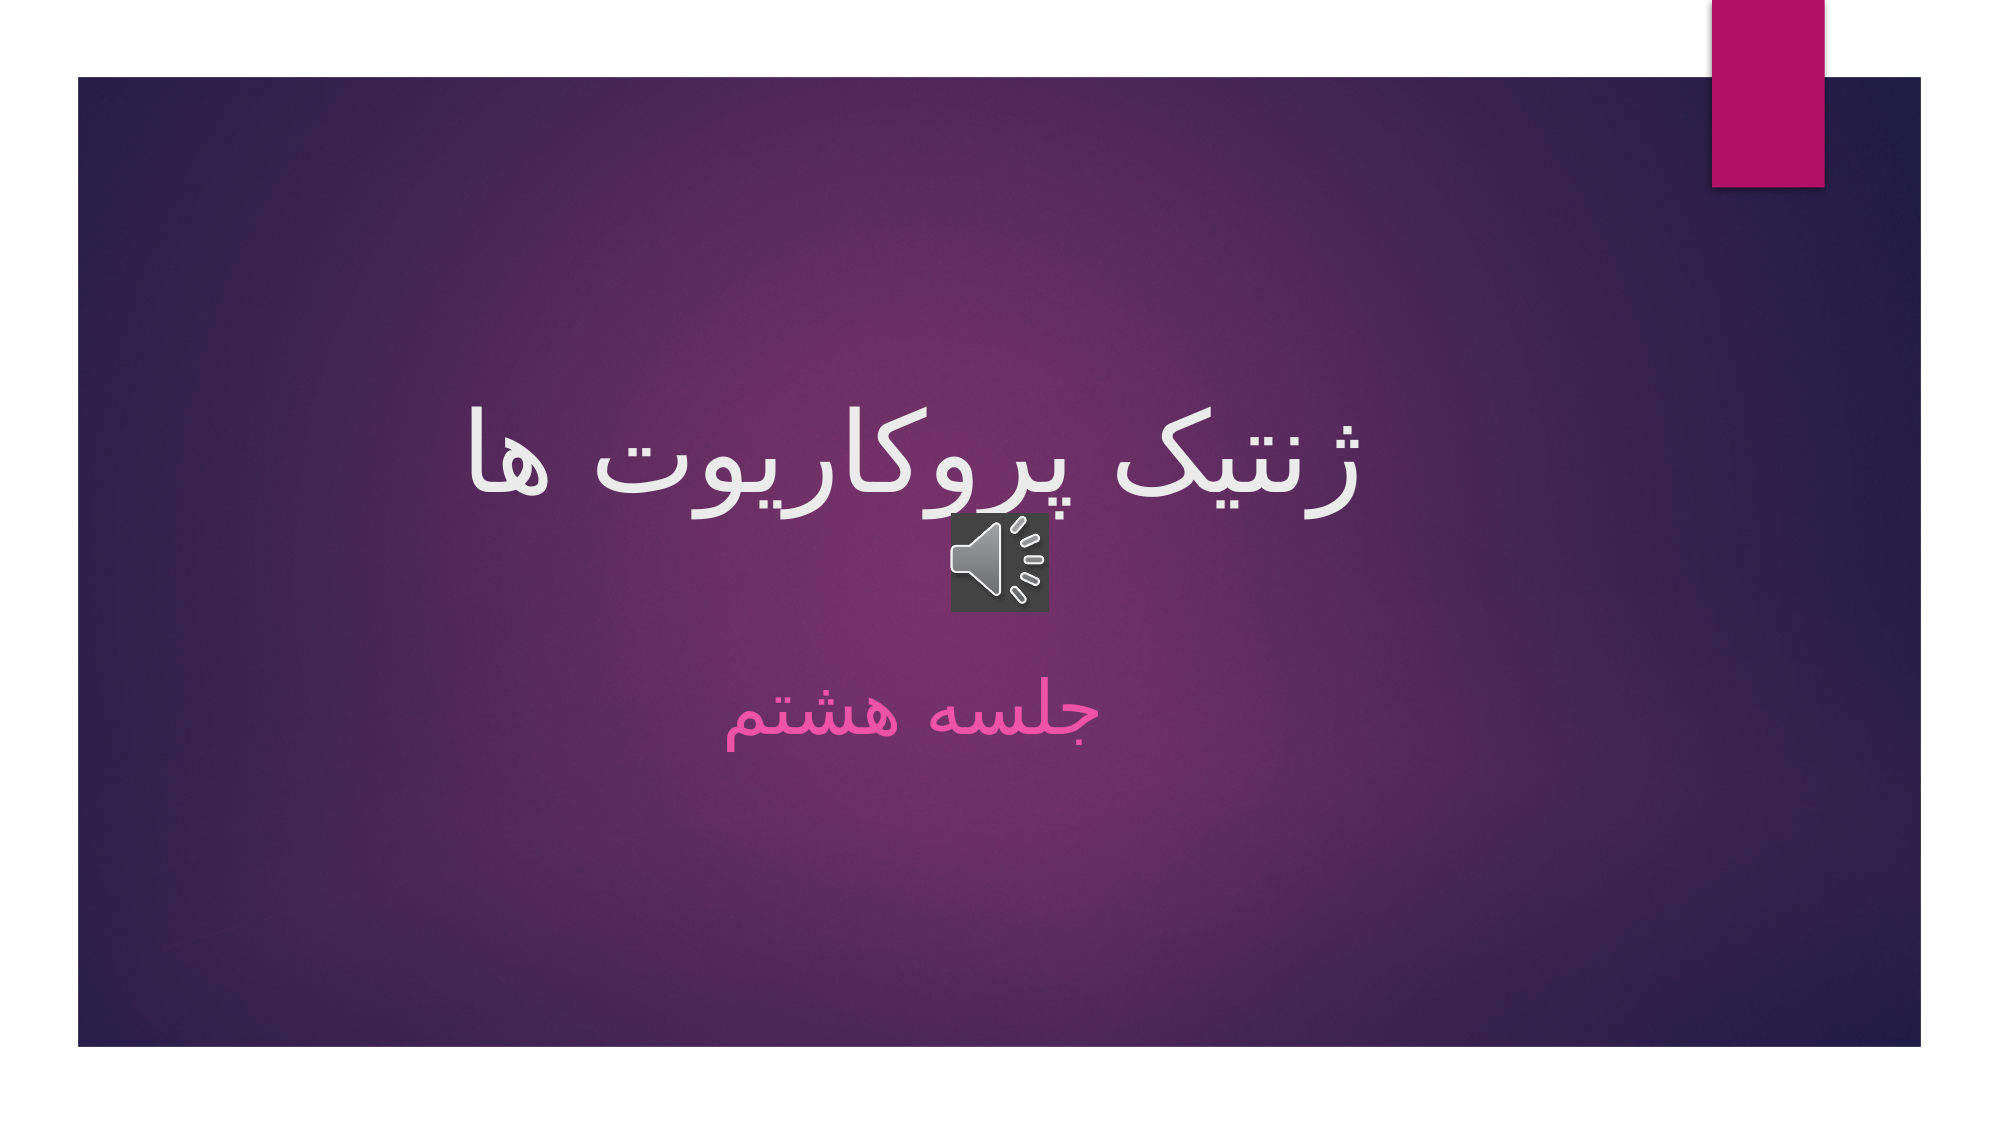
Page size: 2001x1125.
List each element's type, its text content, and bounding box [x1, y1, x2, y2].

subtitle جلسه هشتم [189, 652, 1638, 925]
title ژنتیک پروکاریوت ها [189, 230, 1638, 522]
picture [949, 512, 1051, 613]
